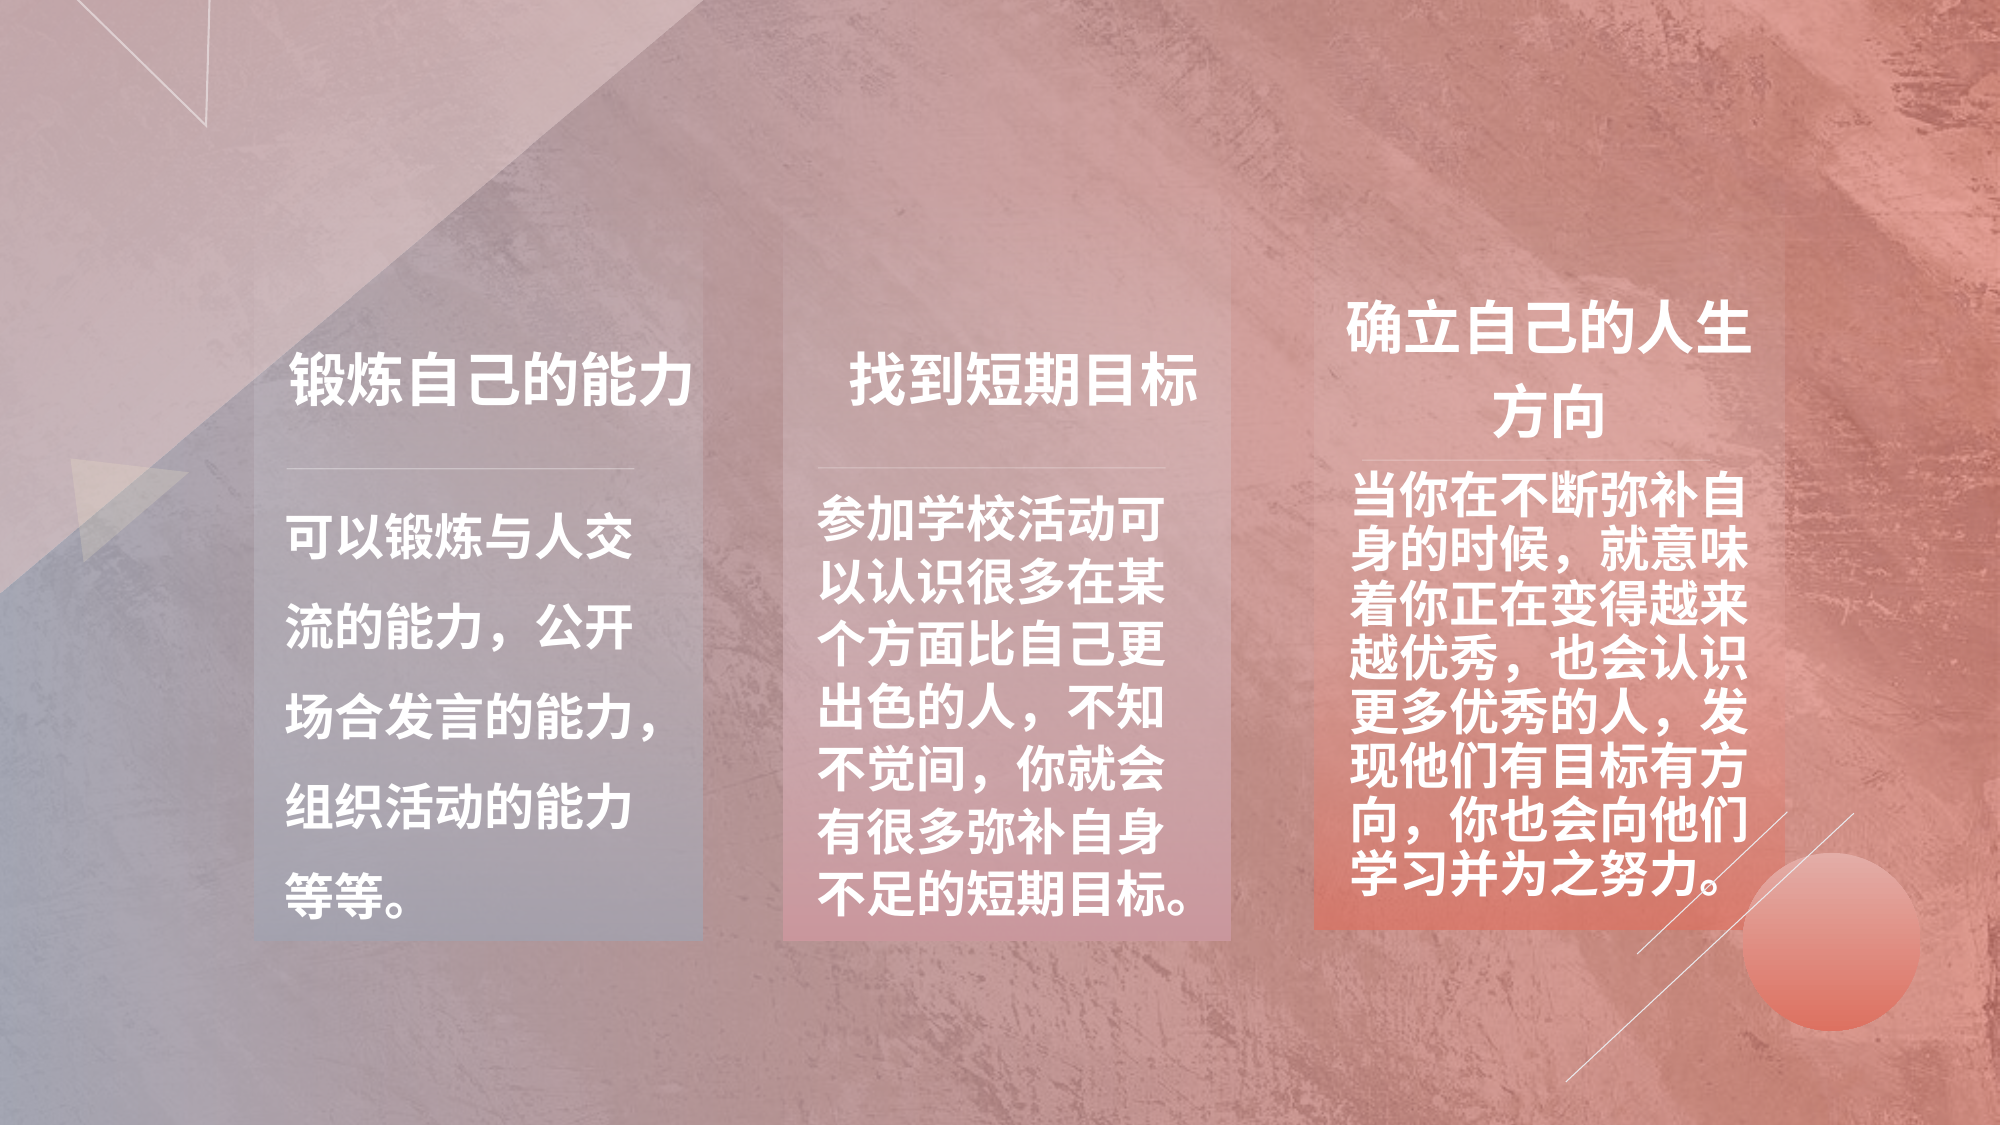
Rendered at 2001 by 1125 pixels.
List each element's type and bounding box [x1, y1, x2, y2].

text_box [1637, 811, 1788, 954]
text_box [1565, 813, 1854, 1082]
picture [0, 0, 2000, 1125]
